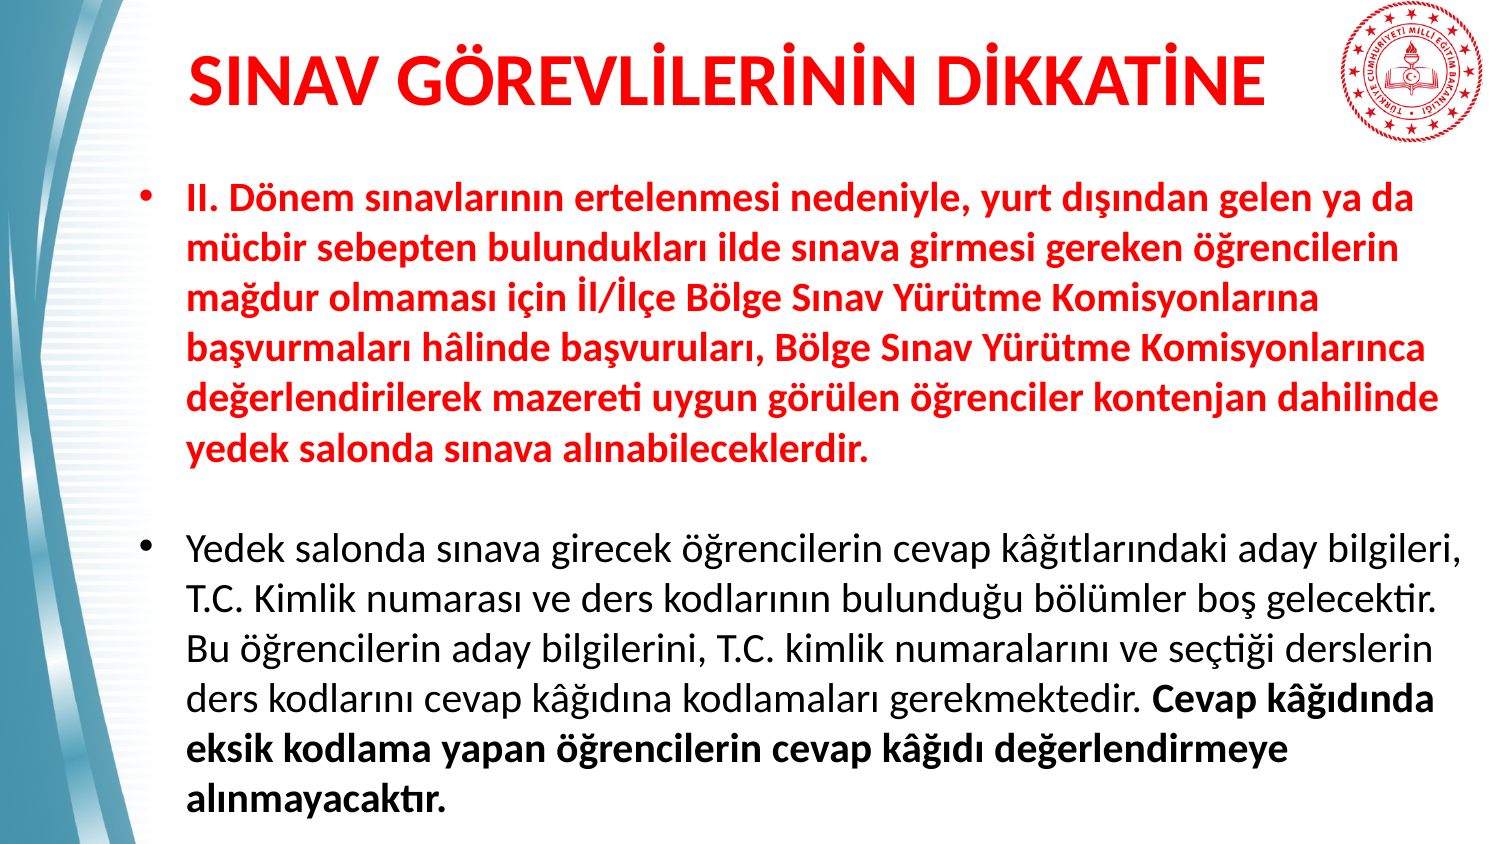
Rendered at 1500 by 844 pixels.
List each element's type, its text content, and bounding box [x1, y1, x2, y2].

title SINAV GÖREVLİLERİNİN DİKKATİNE [101, 5, 1356, 146]
text_box II. Dönem sınavlarının ertelenmesi nedeniyle, yurt dışından gelen ya da mücbir sebepten bulundukları ilde sınava girmesi gereken öğrencilerin mağdur olmaması için İl/İlçe Bölge Sınav Yürütme Komisyonlarına başvurmaları hâlinde başvuruları, Bölge Sınav Yürütme Komisyonlarınca değerlendirilerek mazereti uygun görülen öğrenciler kontenjan dahilinde yedek salonda sınava alınabileceklerdir. Yedek salonda sınava girecek öğrencilerin cevap kâğıtlarındaki aday bilgileri, T.C. Kimlik numarası ve ders kodlarının bulunduğu bölümler boş gelecektir. Bu öğrencilerin aday bilgilerini, T.C. kimlik numaralarını ve seçtiği derslerin ders kodlarını cevap kâğıdına kodlamaları gerekmektedir. Cevap kâğıdında eksik kodlama yapan öğrencilerin cevap kâğıdı değerlendirmeye alınmayacaktır. [123, 162, 1484, 844]
picture [0, 0, 916, 844]
picture [1340, 0, 1483, 143]
